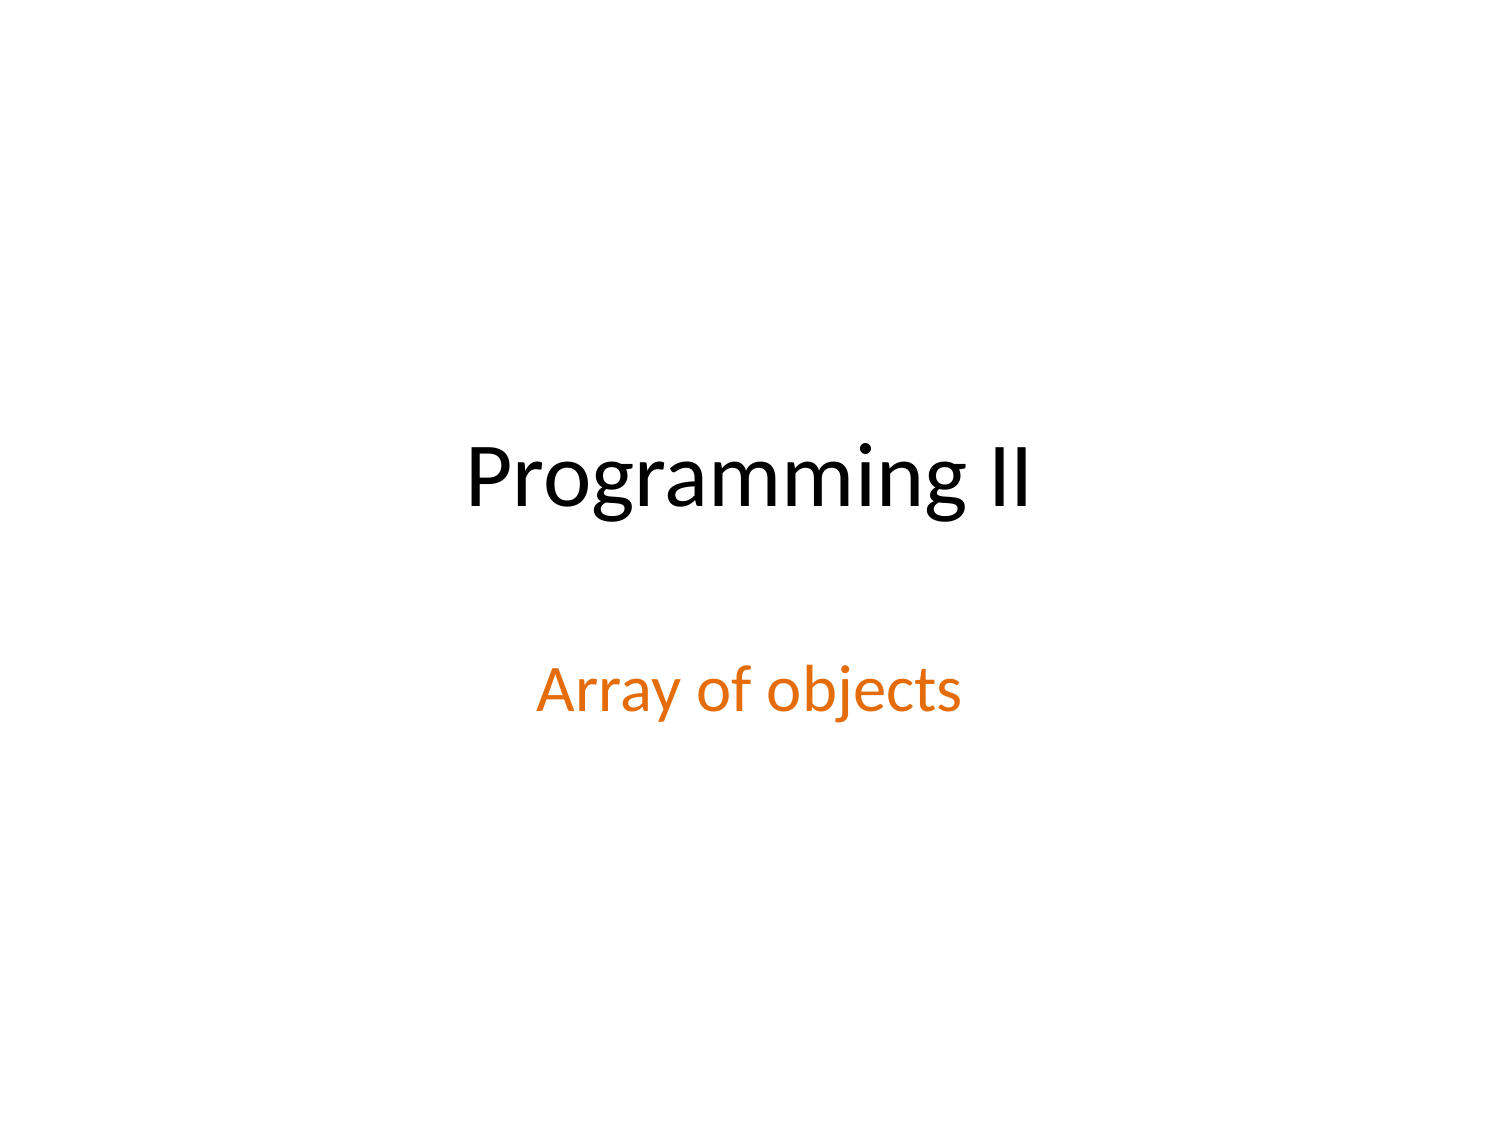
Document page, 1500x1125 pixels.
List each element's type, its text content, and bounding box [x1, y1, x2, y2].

title Programming II [112, 349, 1388, 591]
subtitle Array of objects [225, 637, 1275, 925]
